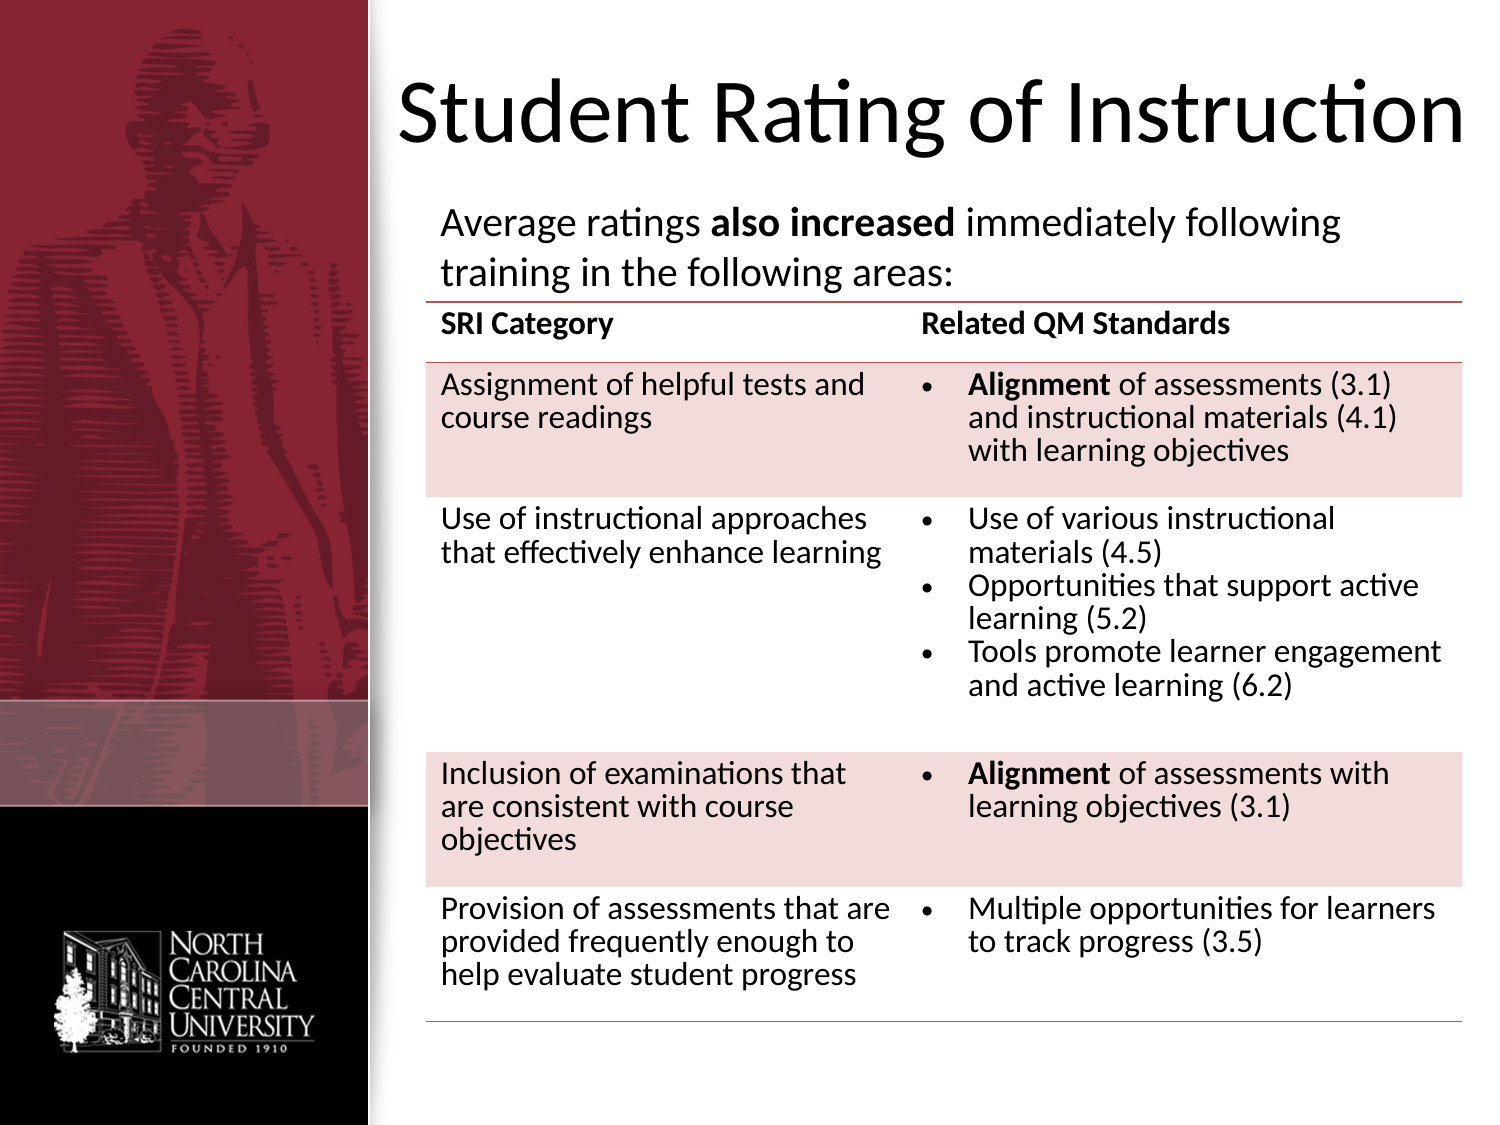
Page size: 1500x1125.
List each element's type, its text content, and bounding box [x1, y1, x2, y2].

table_cell Inclusion of examinations that are consistent with course objectives [426, 752, 906, 887]
title Student Rating of Instruction [366, 2, 1500, 209]
table_cell Alignment of assessments with learning objectives (3.1) [906, 752, 1462, 887]
picture [0, 0, 1500, 1125]
table_cell Use of various instructional materials (4.5) Opportunities that support active learning (5.2) Tools promote learner engagement and active learning (6.2) [906, 497, 1462, 752]
table_cell Multiple opportunities for learners to track progress (3.5) [906, 887, 1462, 1021]
table_cell Assignment of helpful tests and course readings [426, 363, 906, 497]
text_box Average ratings also increased immediately following training in the following areas: [425, 187, 1441, 301]
table_cell Use of instructional approaches that effectively enhance learning [426, 497, 906, 752]
table_cell Provision of assessments that are provided frequently enough to help evaluate student progress [426, 887, 906, 1021]
table_header SRI Category [426, 303, 906, 362]
table_cell Alignment of assessments (3.1) and instructional materials (4.1) with learning objectives [906, 363, 1462, 497]
table_header Related QM Standards [906, 303, 1462, 362]
